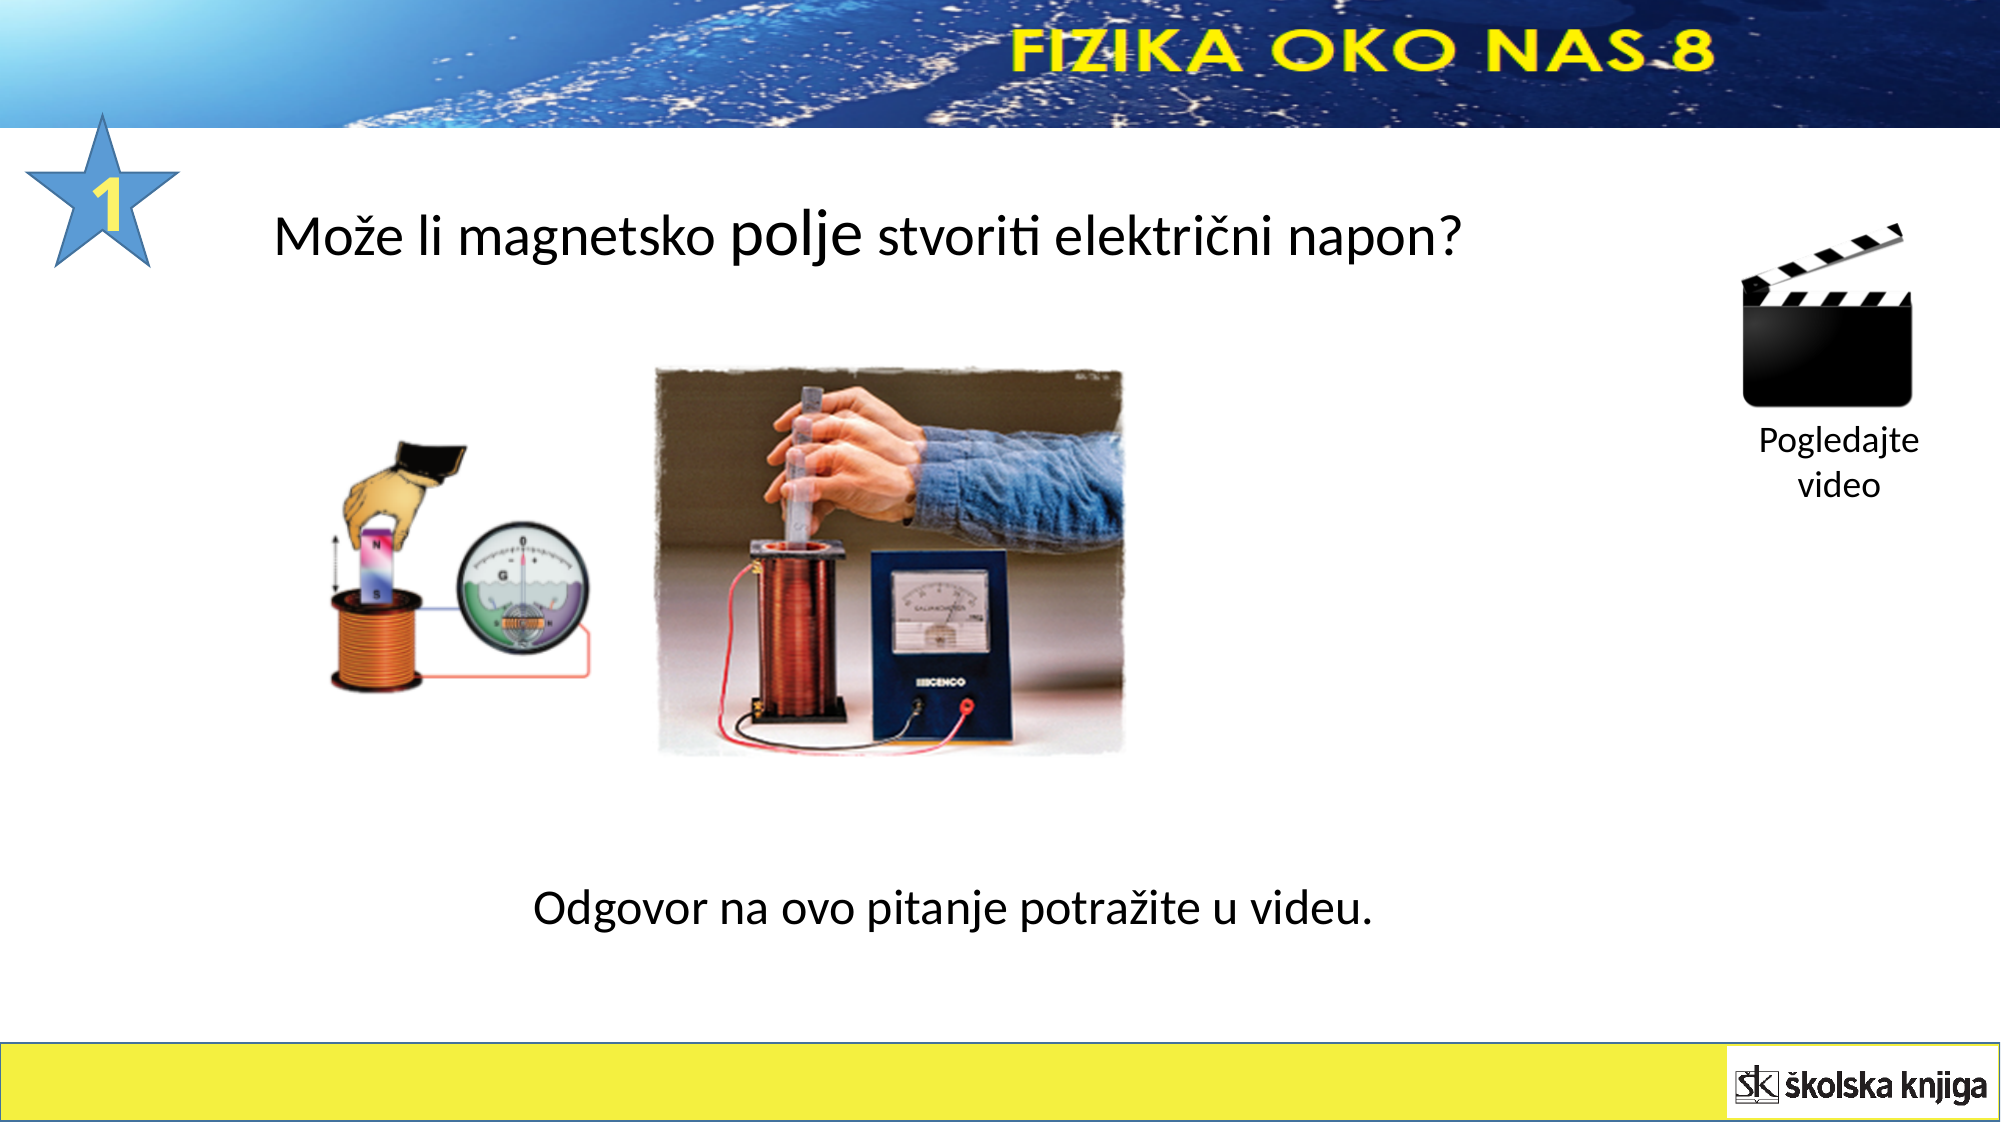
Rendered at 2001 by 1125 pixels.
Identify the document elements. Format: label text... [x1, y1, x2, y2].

picture [1727, 1046, 1998, 1118]
text_box 1 [24, 111, 181, 269]
picture [0, 0, 2000, 128]
text_box Odgovor na ovo pitanje potražite u videu. [324, 867, 1606, 942]
picture [1740, 223, 1914, 409]
title [216, 190, 1968, 281]
picture [299, 423, 631, 732]
text_box Pogledajte video [1738, 408, 1941, 513]
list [652, 363, 1128, 761]
text_box Može li magnetsko polje stvoriti električni napon? [259, 181, 1480, 276]
